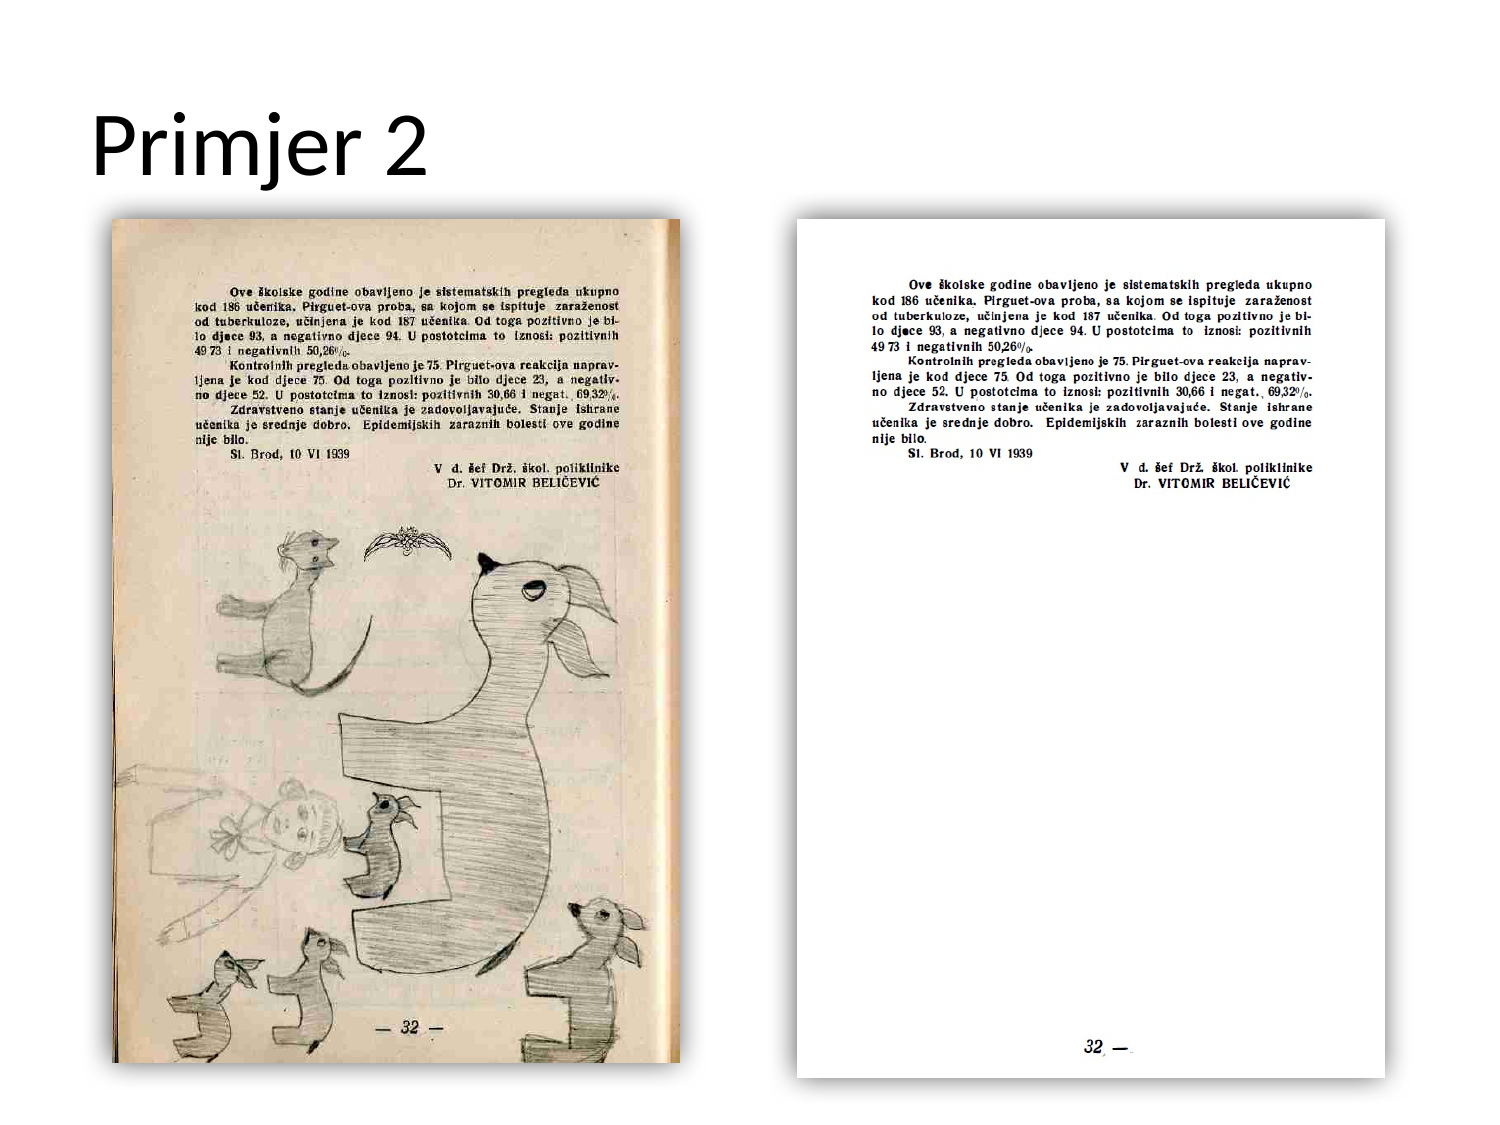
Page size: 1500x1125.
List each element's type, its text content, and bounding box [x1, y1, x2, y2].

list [111, 219, 680, 1063]
title Primjer 2 [75, 45, 1425, 233]
picture [796, 219, 1385, 1078]
